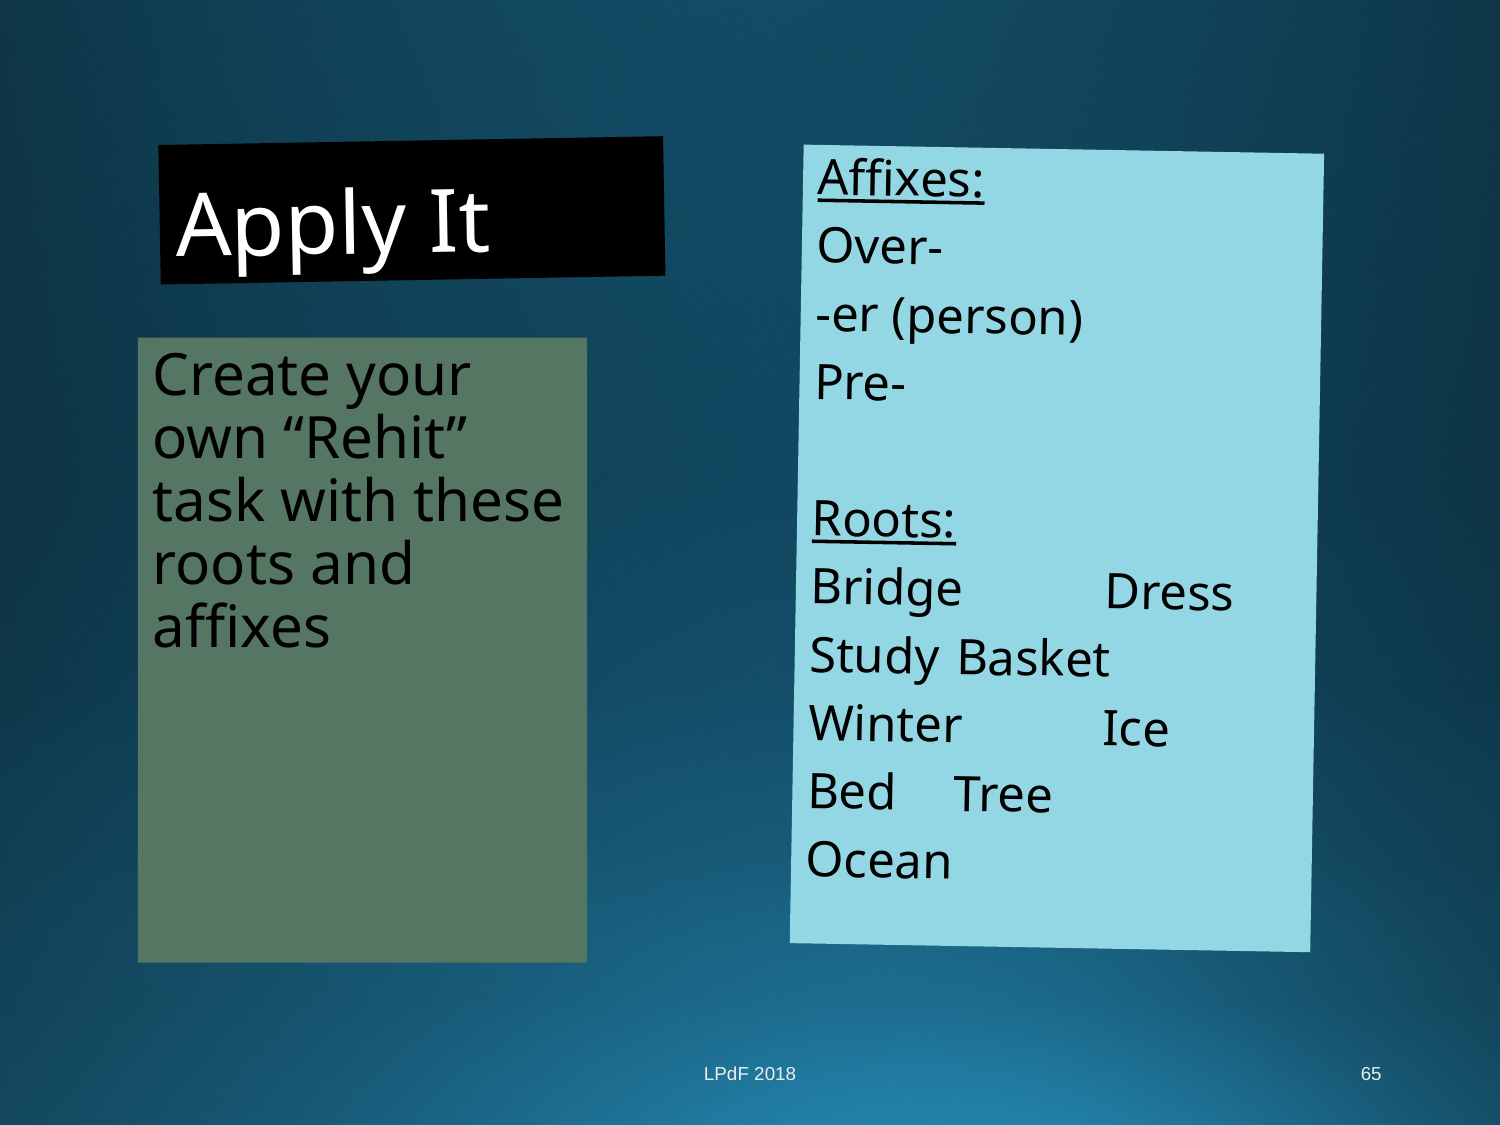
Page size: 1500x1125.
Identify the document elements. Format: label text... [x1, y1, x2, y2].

title Apply It [158, 136, 666, 285]
picture [0, 0, 1500, 1125]
list Create your own “Rehit” task with these roots and affixes [137, 337, 588, 963]
slide_number 65 [1059, 1042, 1397, 1103]
list Affixes: Over- -er (person) Pre- Roots: Bridge Dress Study Basket Winter Ice Bed Tree Ocean [789, 144, 1325, 953]
footer LPdF 2018 [496, 1042, 1004, 1103]
